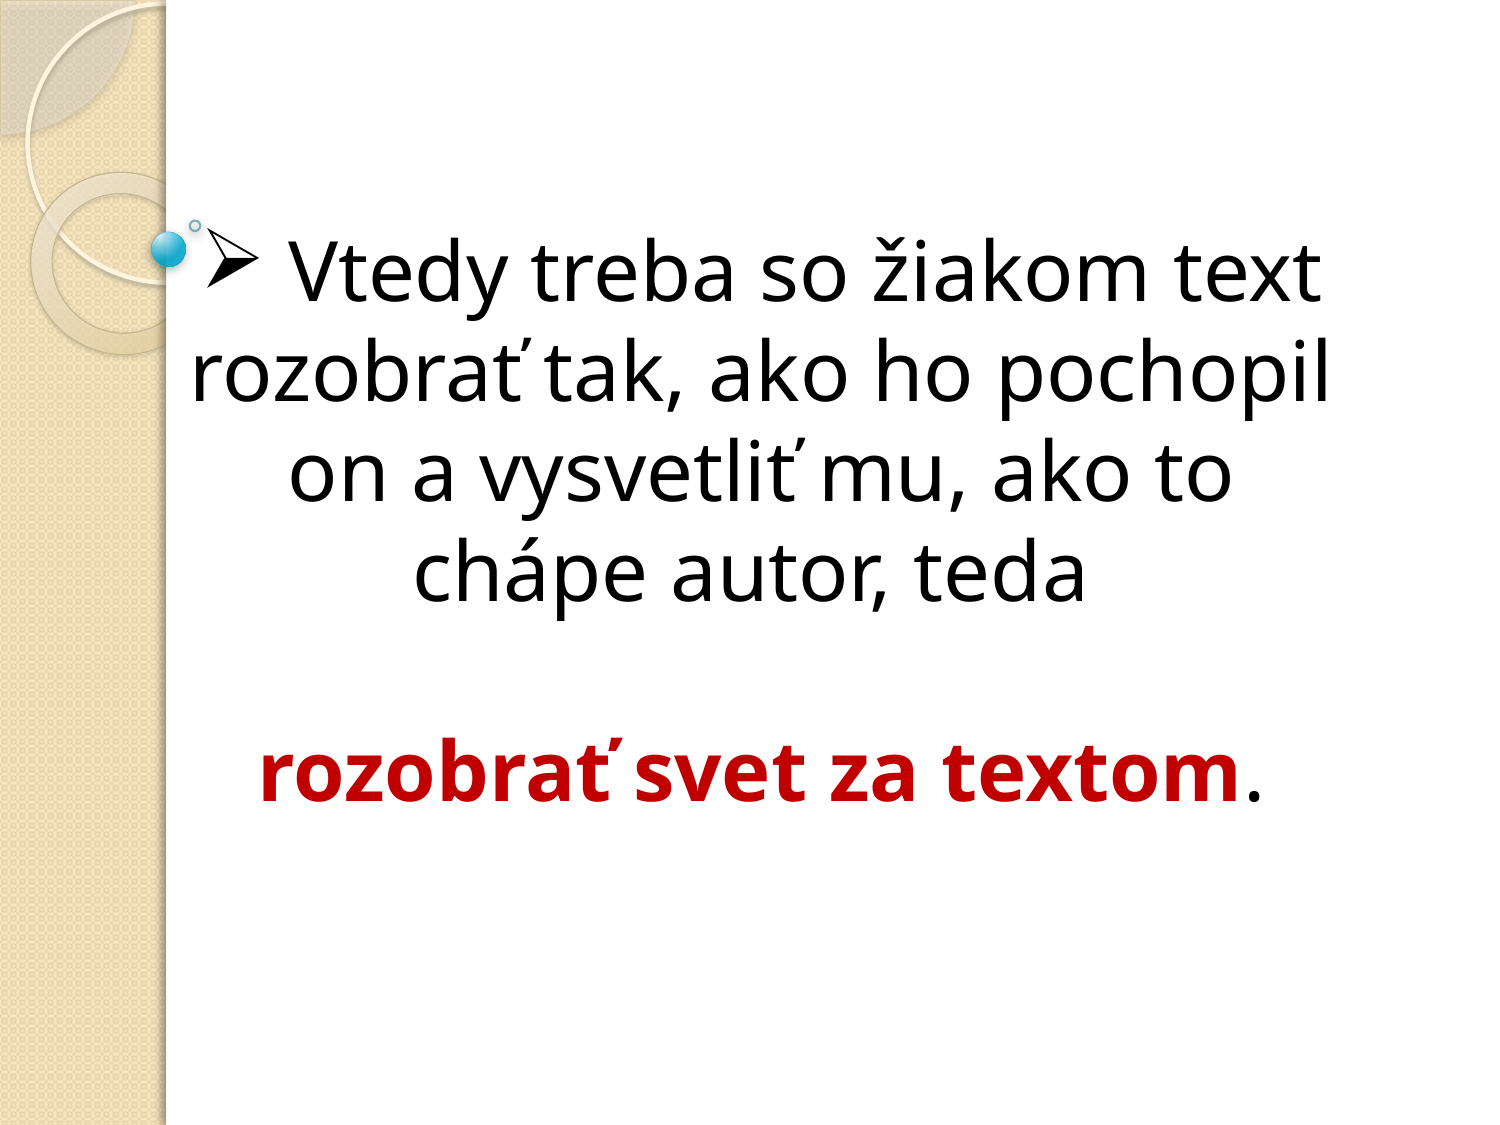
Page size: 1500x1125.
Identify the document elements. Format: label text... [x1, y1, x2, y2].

text_box Vtedy treba so žiakom text rozobrať tak, ako ho pochopil on a vysvetliť mu, ako to chápe autor, teda rozobrať svet za textom. [152, 210, 1372, 826]
